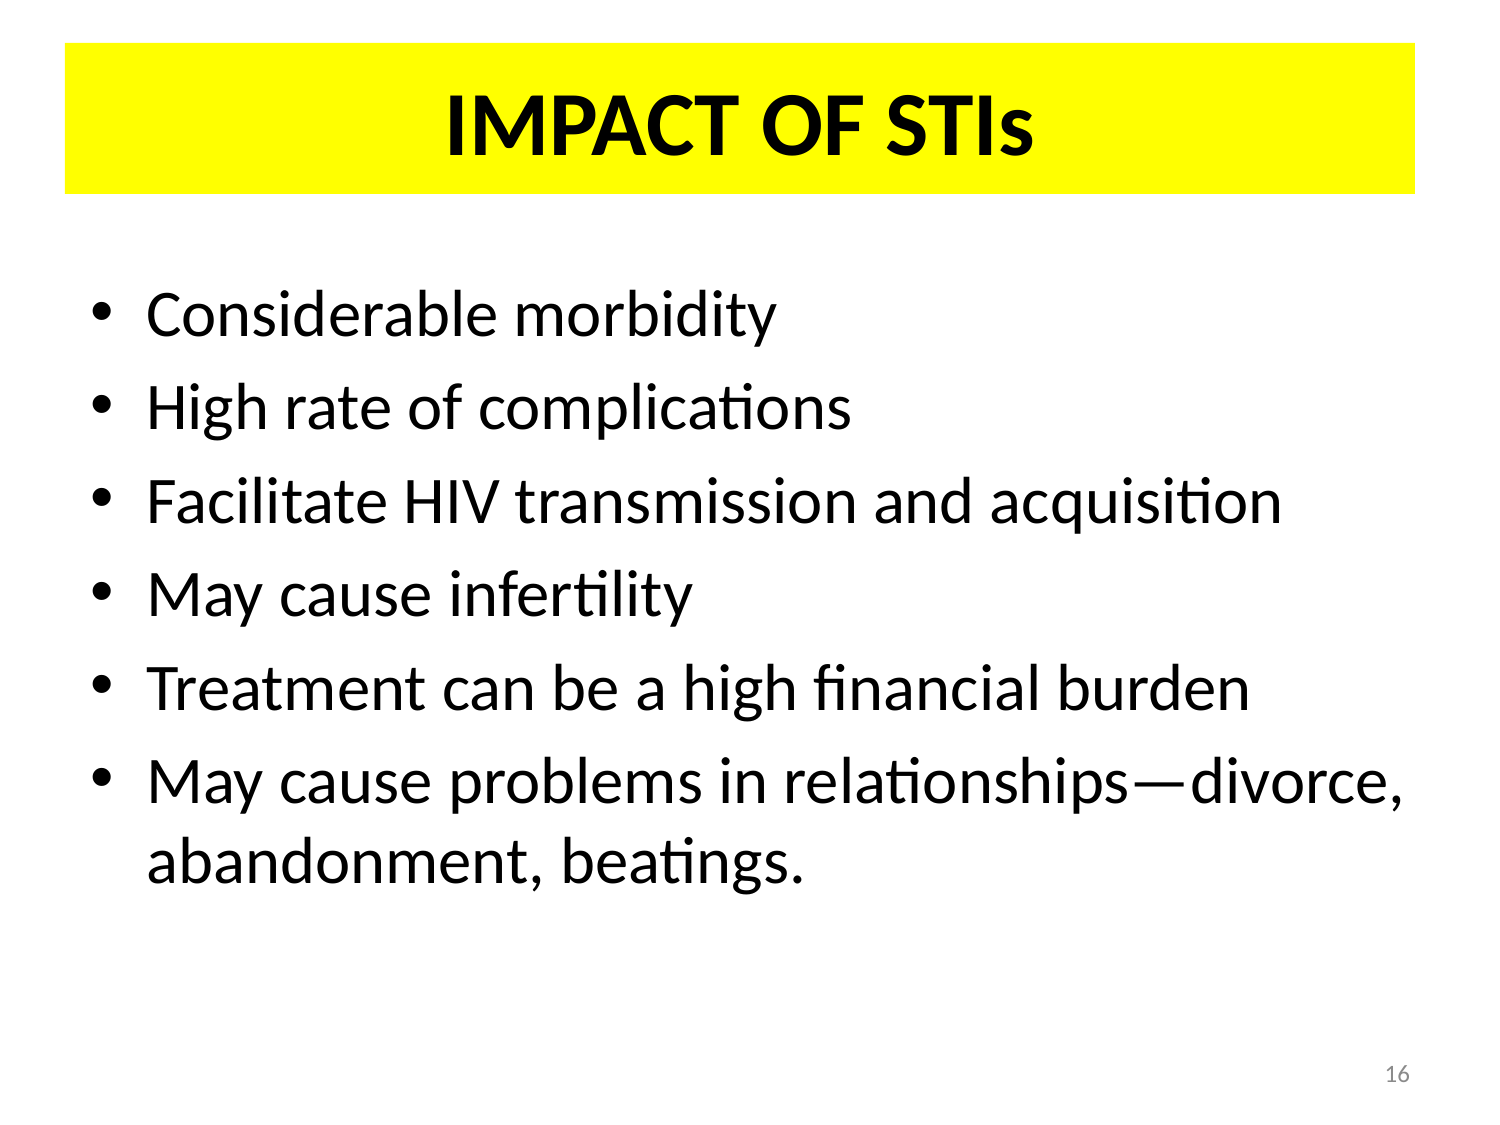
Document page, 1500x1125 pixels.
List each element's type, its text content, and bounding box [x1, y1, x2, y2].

title IMPACT OF STIs [64, 42, 1415, 194]
list Considerable morbidity High rate of complications Facilitate HIV transmission and acquisition May cause infertility Treatment can be a high financial burden May cause problems in relationships—divorce, abandonment, beatings. [75, 262, 1425, 1005]
slide_number 16 [1074, 1042, 1425, 1103]
